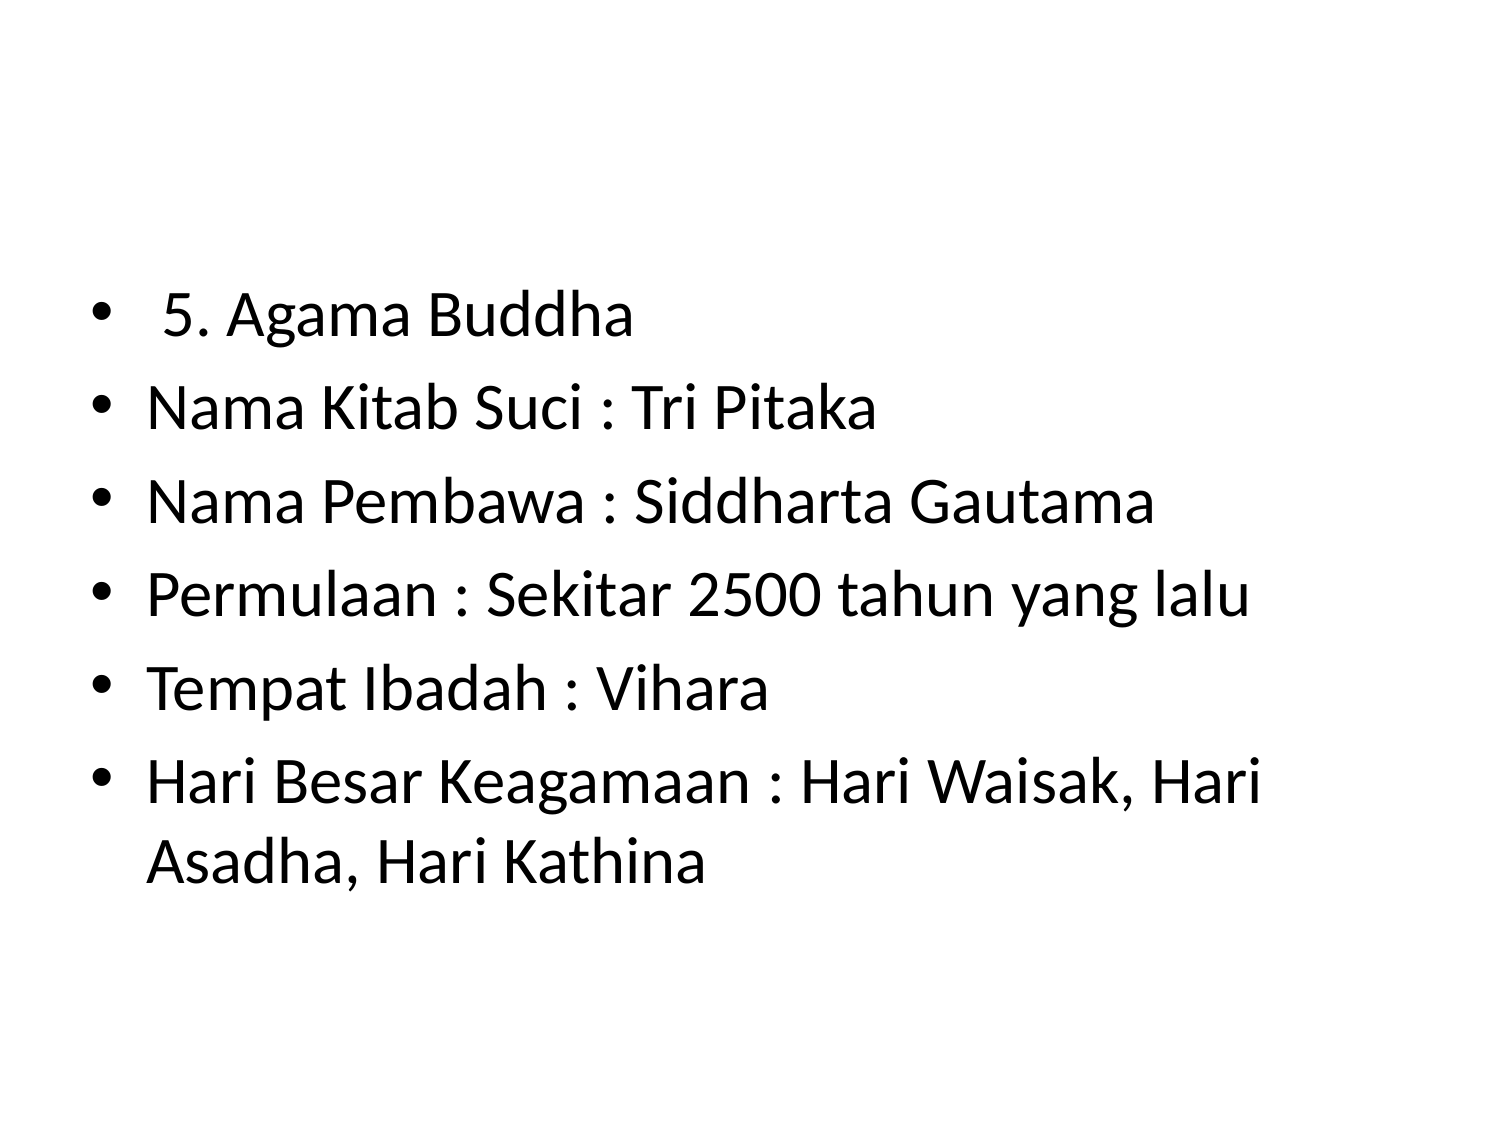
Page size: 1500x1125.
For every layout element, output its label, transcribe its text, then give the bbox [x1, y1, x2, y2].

list 5. Agama Buddha Nama Kitab Suci : Tri Pitaka Nama Pembawa : Siddharta Gautama Permulaan : Sekitar 2500 tahun yang lalu Tempat Ibadah : Vihara Hari Besar Keagamaan : Hari Waisak, Hari Asadha, Hari Kathina [75, 262, 1425, 1005]
